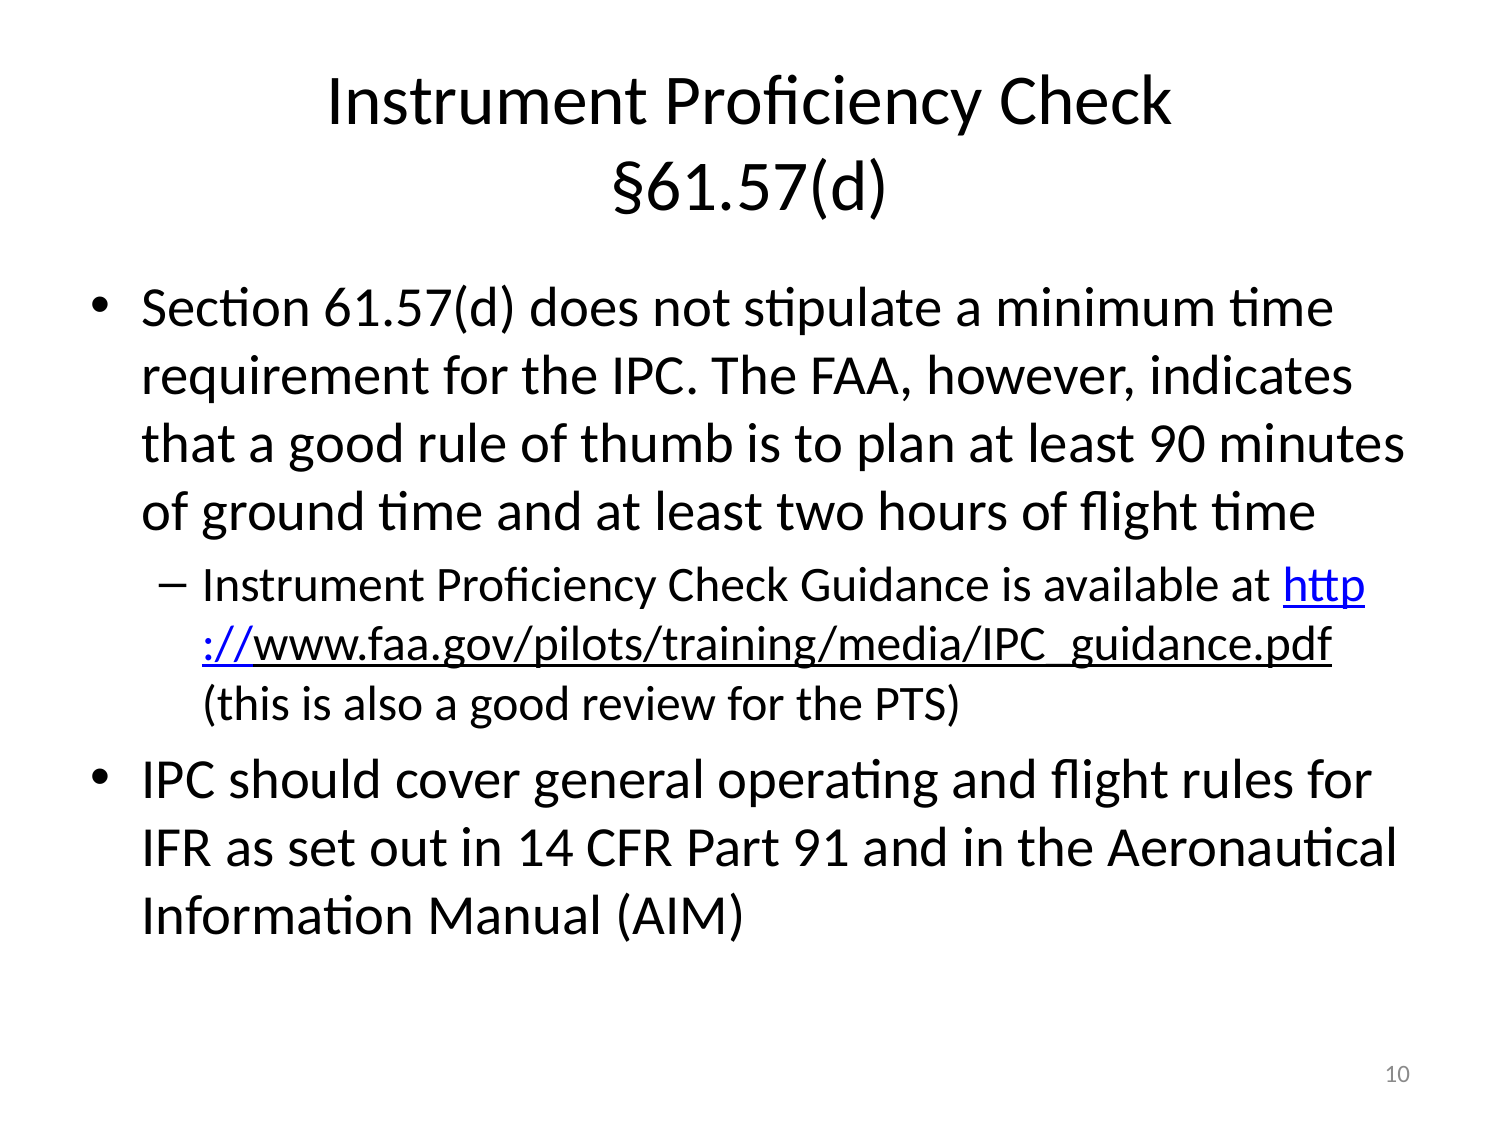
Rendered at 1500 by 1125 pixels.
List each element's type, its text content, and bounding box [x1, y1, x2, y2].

list Section 61.57(d) does not stipulate a minimum time requirement for the IPC. The FAA, however, indicates that a good rule of thumb is to plan at least 90 minutes of ground time and at least two hours of flight time Instrument Proficiency Check Guidance is available at http://www.faa.gov/pilots/training/media/IPC_guidance.pdf (this is also a good review for the PTS) IPC should cover general operating and flight rules for IFR as set out in 14 CFR Part 91 and in the Aeronautical Information Manual (AIM) [75, 262, 1425, 1005]
slide_number 10 [1074, 1042, 1425, 1103]
title Instrument Proficiency Check §61.57(d) [75, 45, 1425, 233]
